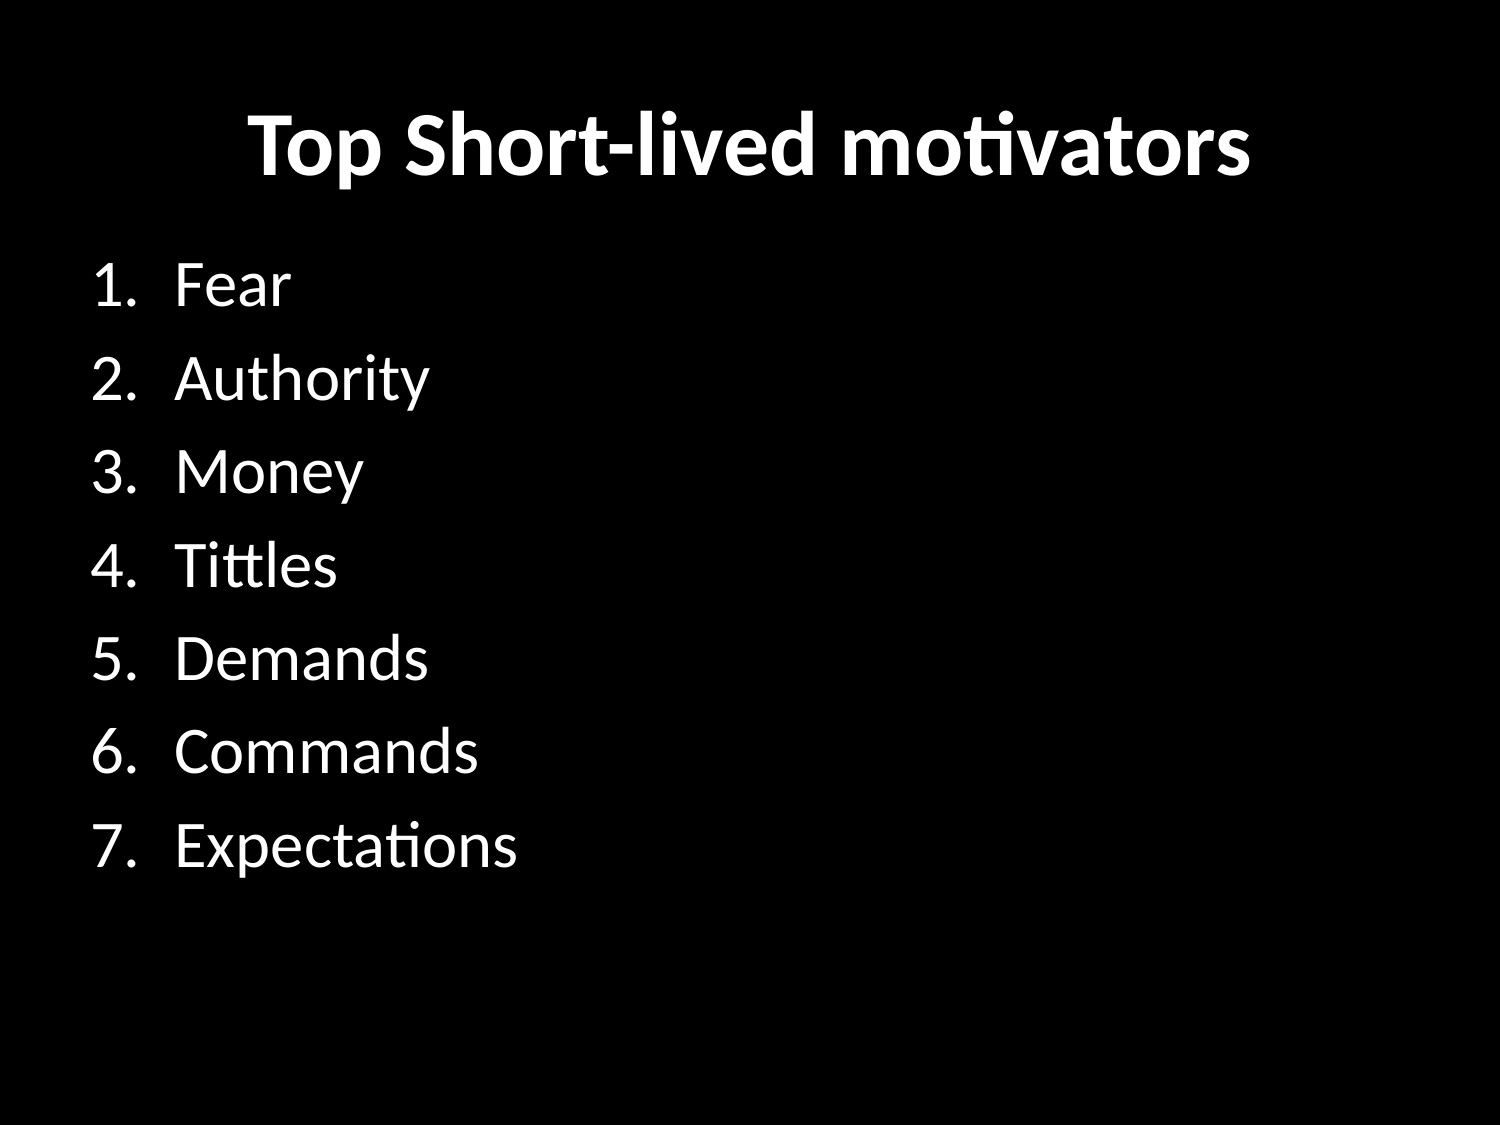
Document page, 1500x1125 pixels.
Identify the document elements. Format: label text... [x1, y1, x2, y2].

list Fear Authority Money Tittles Demands Commands Expectations [75, 232, 1425, 997]
title Top Short-lived motivators [75, 45, 1425, 232]
